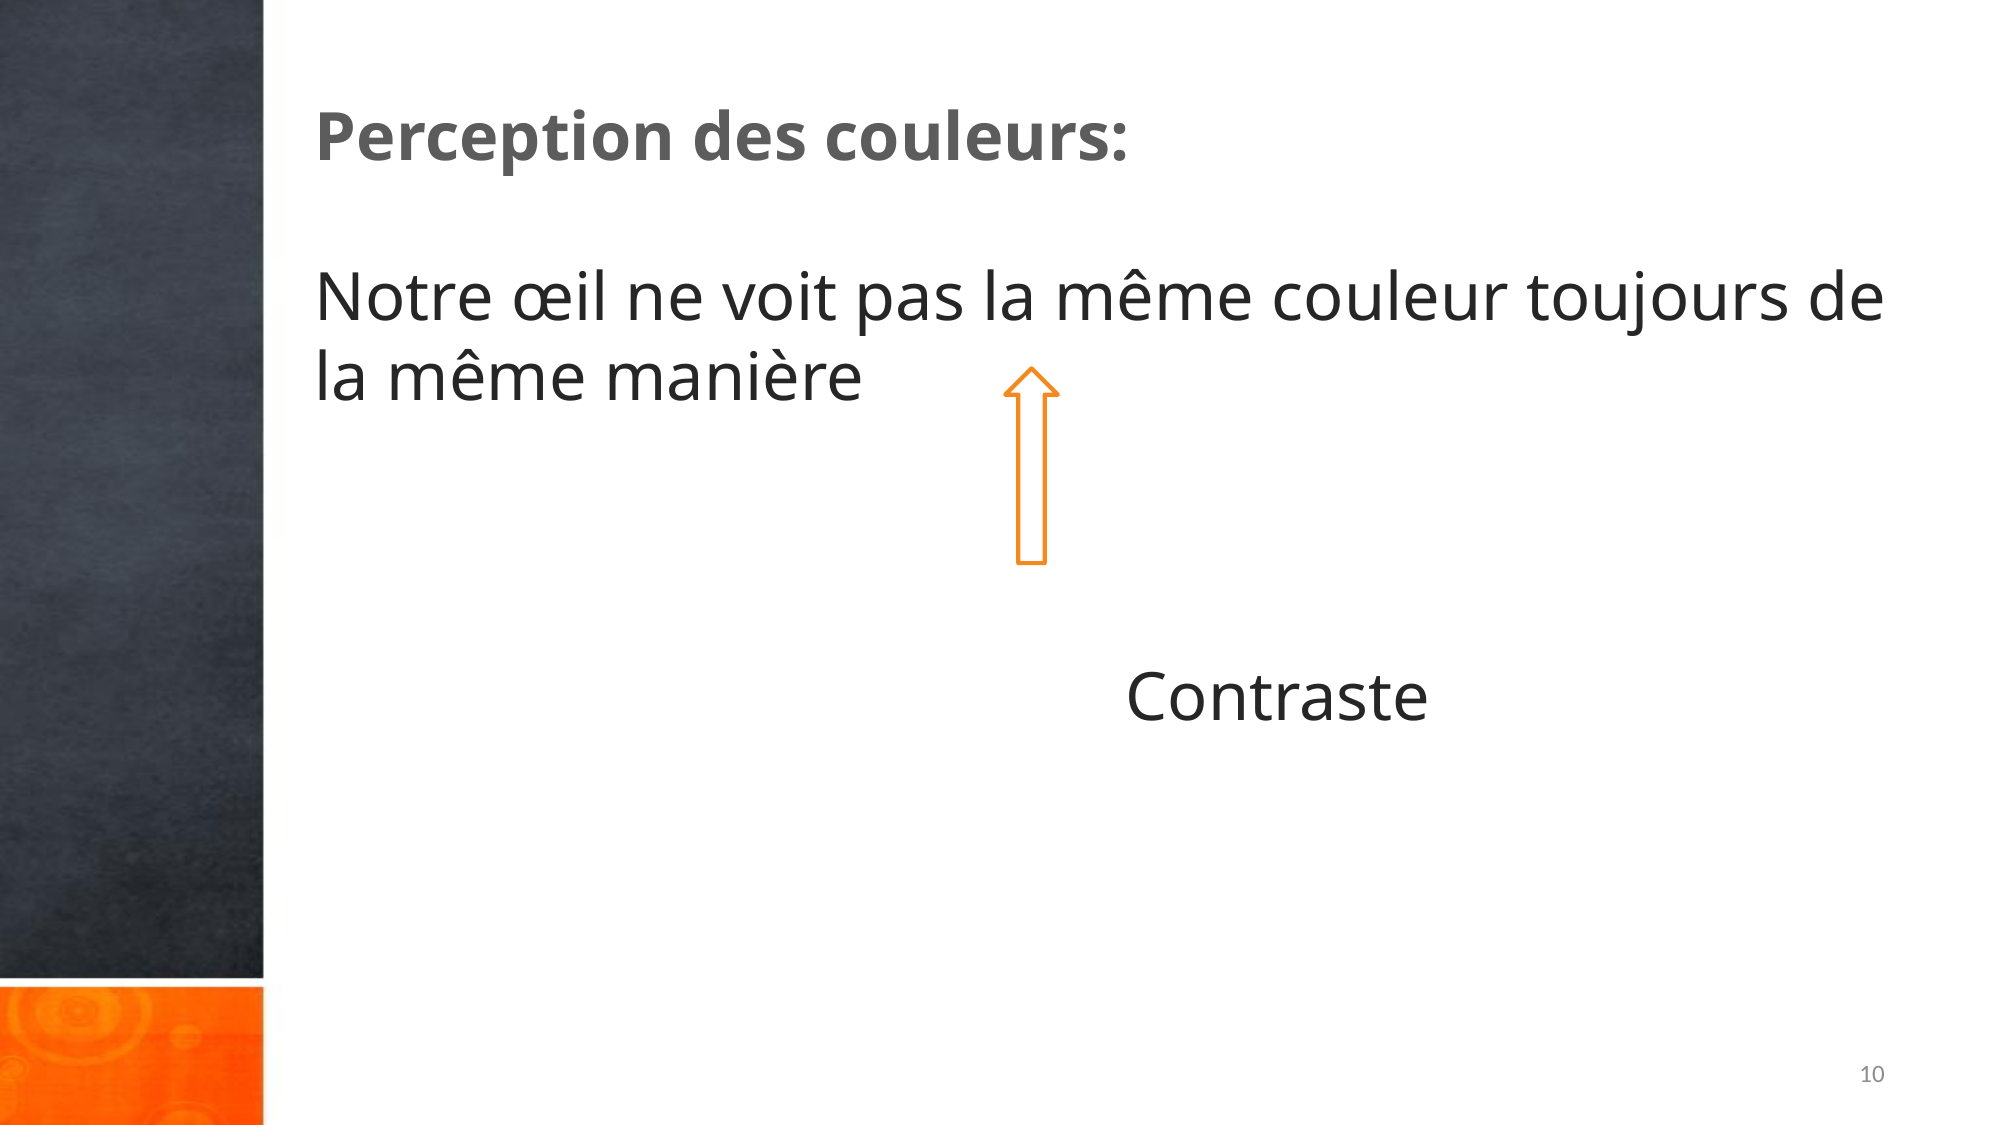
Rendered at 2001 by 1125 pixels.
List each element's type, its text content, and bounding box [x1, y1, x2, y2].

slide_number 10 [1433, 1042, 1900, 1103]
text_box [345, 82, 1953, 727]
text_box [1003, 366, 1060, 566]
text_box Perception des couleurs: Notre œil ne voit pas la même couleur toujours de la même manière Contraste [299, 86, 1914, 1027]
picture [0, 0, 2001, 1125]
